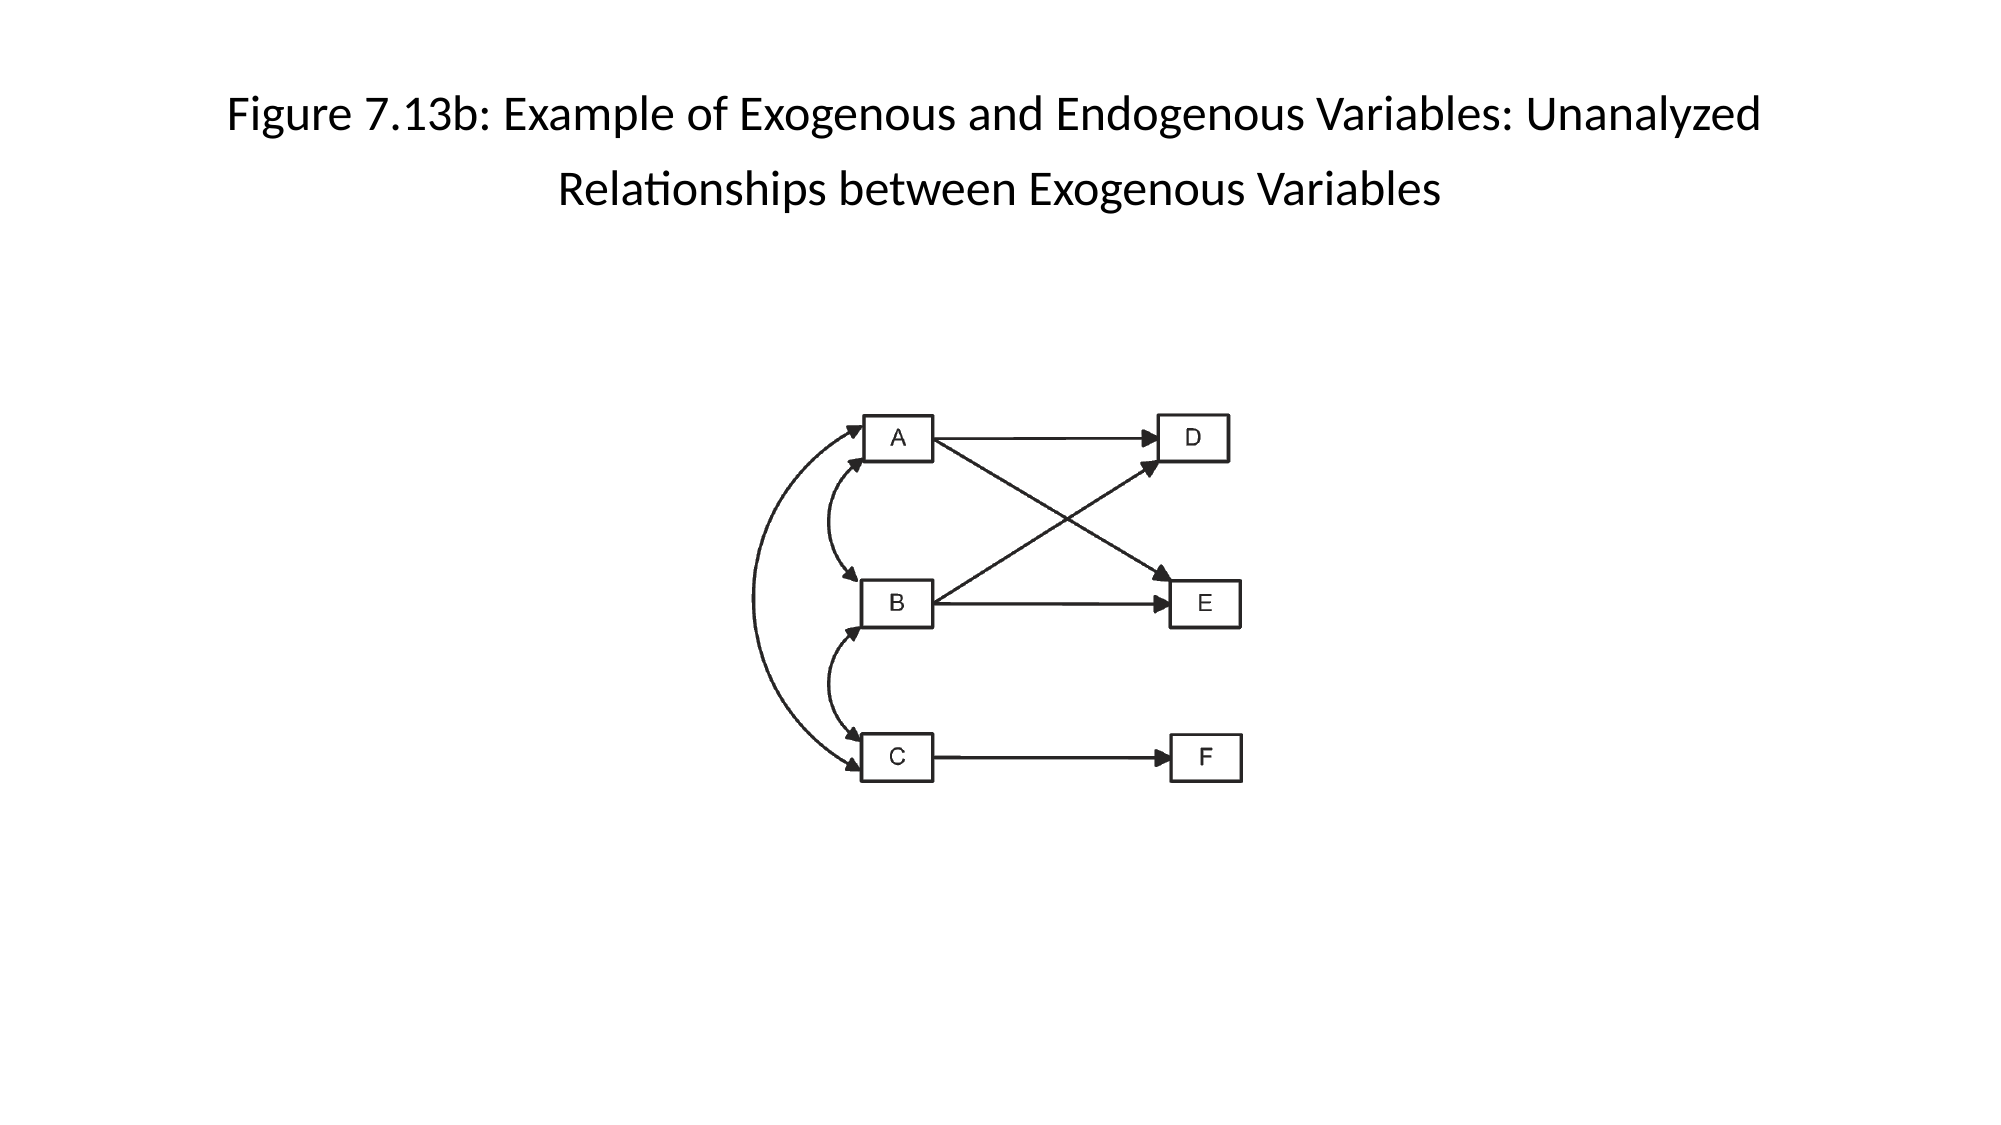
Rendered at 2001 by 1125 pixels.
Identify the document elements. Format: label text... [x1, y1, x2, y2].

subtitle Figure 7.13b: Example of Exogenous and Endogenous Variables: Unanalyzed Relationships between Exogenous Variables [46, 79, 1954, 242]
picture [735, 396, 1265, 805]
